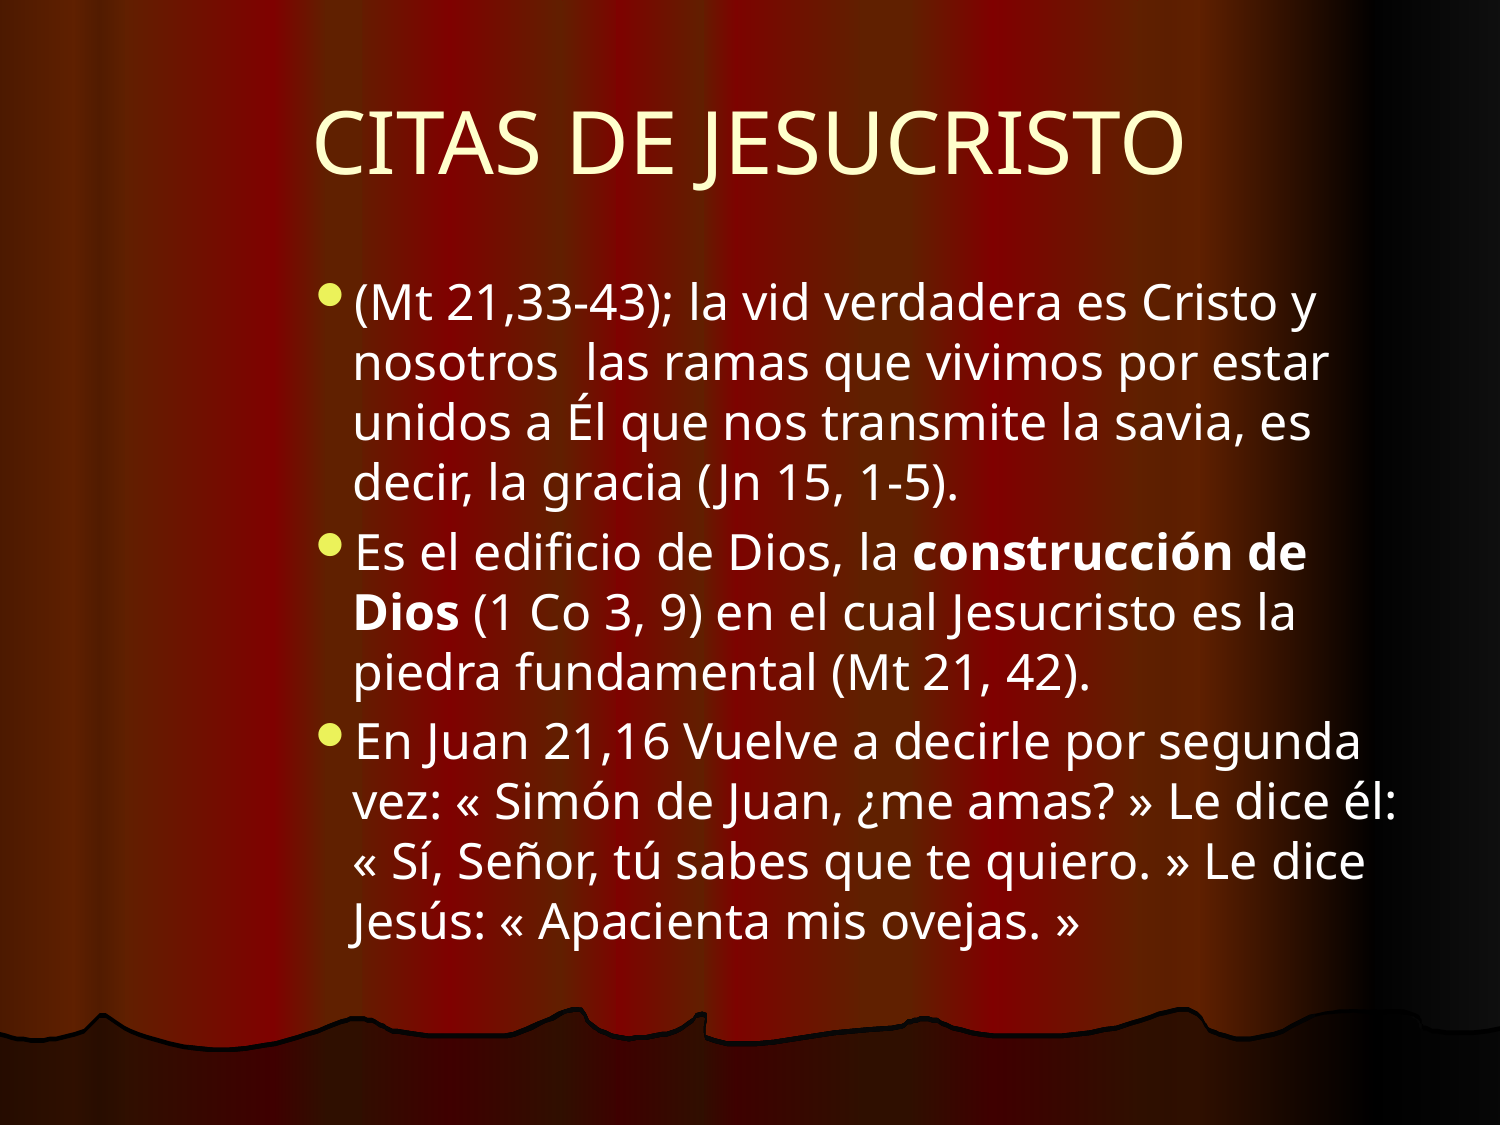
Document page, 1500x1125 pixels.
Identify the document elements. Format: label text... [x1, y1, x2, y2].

title CITAS DE JESUCRISTO [74, 45, 1426, 233]
list (Mt 21,33-43); la vid verdadera es Cristo y nosotros las ramas que vivimos por estar unidos a Él que nos transmite la savia, es decir, la gracia (Jn 15, 1-5). Es el edificio de Dios, la construcción de Dios (1 Co 3, 9) en el cual Jesucristo es la piedra fundamental (Mt 21, 42). En Juan 21,16 Vuelve a decirle por segunda vez: « Simón de Juan, ¿me amas? » Le dice él: « Sí, Señor, tú sabes que te quiero. » Le dice Jesús: « Apacienta mis ovejas. » [74, 262, 1426, 1006]
